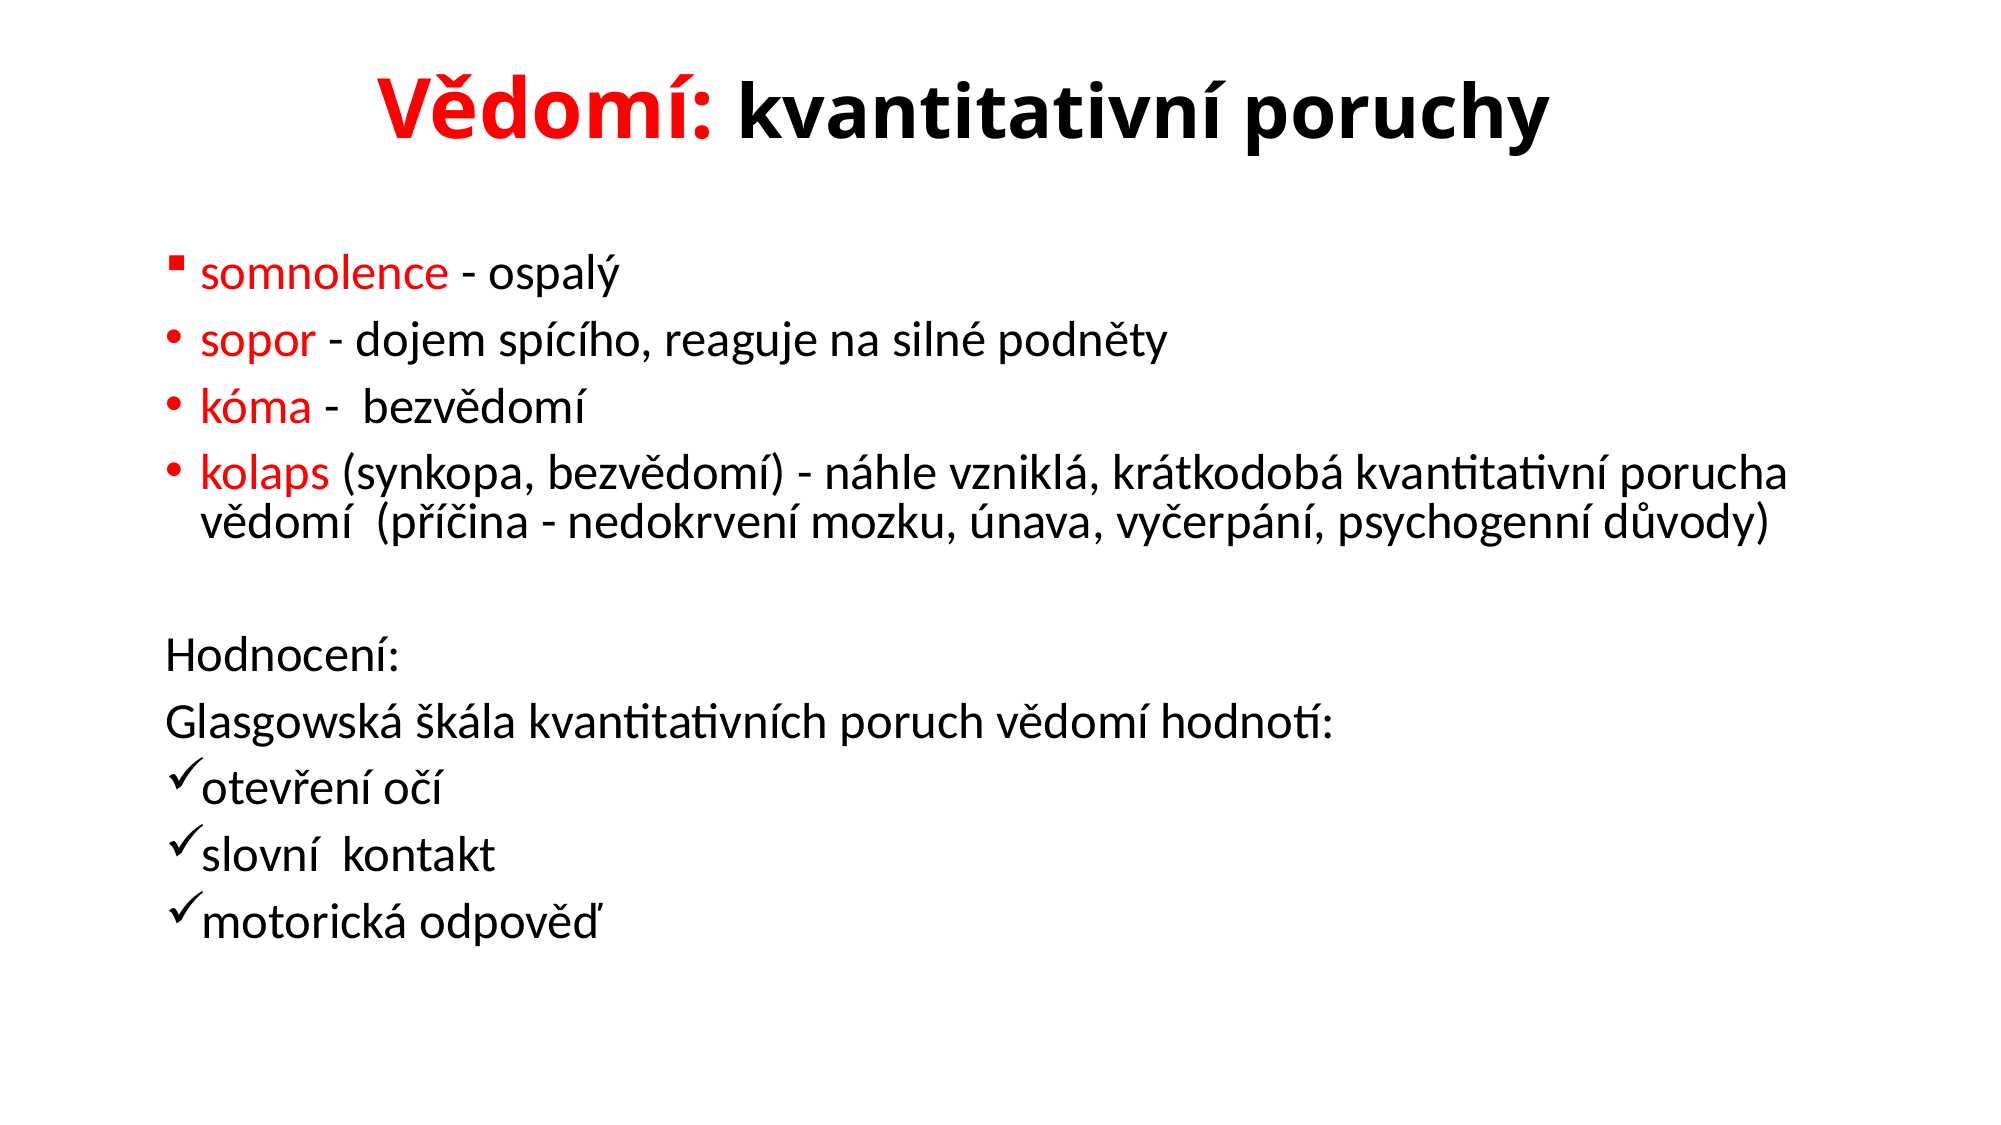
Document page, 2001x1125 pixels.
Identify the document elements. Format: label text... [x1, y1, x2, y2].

title Vědomí: kvantitativní poruchy [362, 50, 1750, 173]
list somnolence - ospalý sopor - dojem spícího, reaguje na silné podněty kóma - bezvědomí kolaps (synkopa, bezvědomí) - náhle vzniklá, krátkodobá kvantitativní porucha vědomí (příčina - nedokrvení mozku, únava, vyčerpání, psychogenní důvody) Hodnocení: Glasgowská škála kvantitativních poruch vědomí hodnotí: otevření očí slovní kontakt motorická odpověď [150, 243, 1832, 1000]
